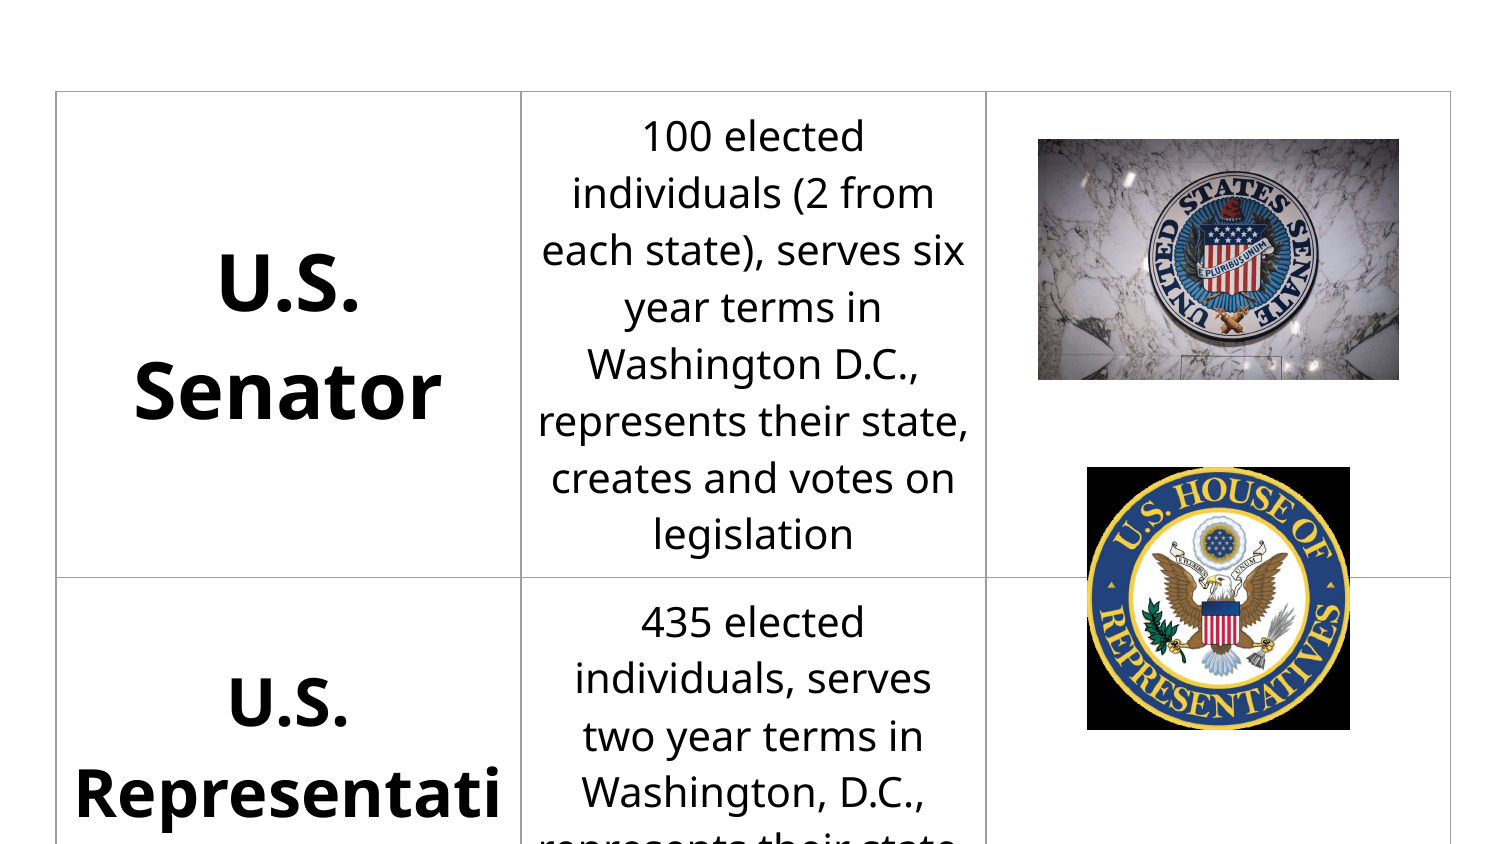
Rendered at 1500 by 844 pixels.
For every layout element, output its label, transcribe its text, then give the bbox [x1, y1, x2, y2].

table_cell 435 elected individuals, serves two year terms in Washington, D.C., represents their state, creates and votes on legislation [522, 578, 985, 844]
table_header 100 elected individuals (2 from each state), serves six year terms in Washington D.C., represents their state, creates and votes on legislation [522, 92, 985, 577]
table_header U.S. Senator [57, 92, 520, 577]
picture [1087, 467, 1350, 730]
picture [1038, 138, 1399, 380]
table_header [987, 92, 1450, 577]
table_cell [987, 578, 1450, 844]
table_cell U.S. Representative [57, 578, 520, 844]
